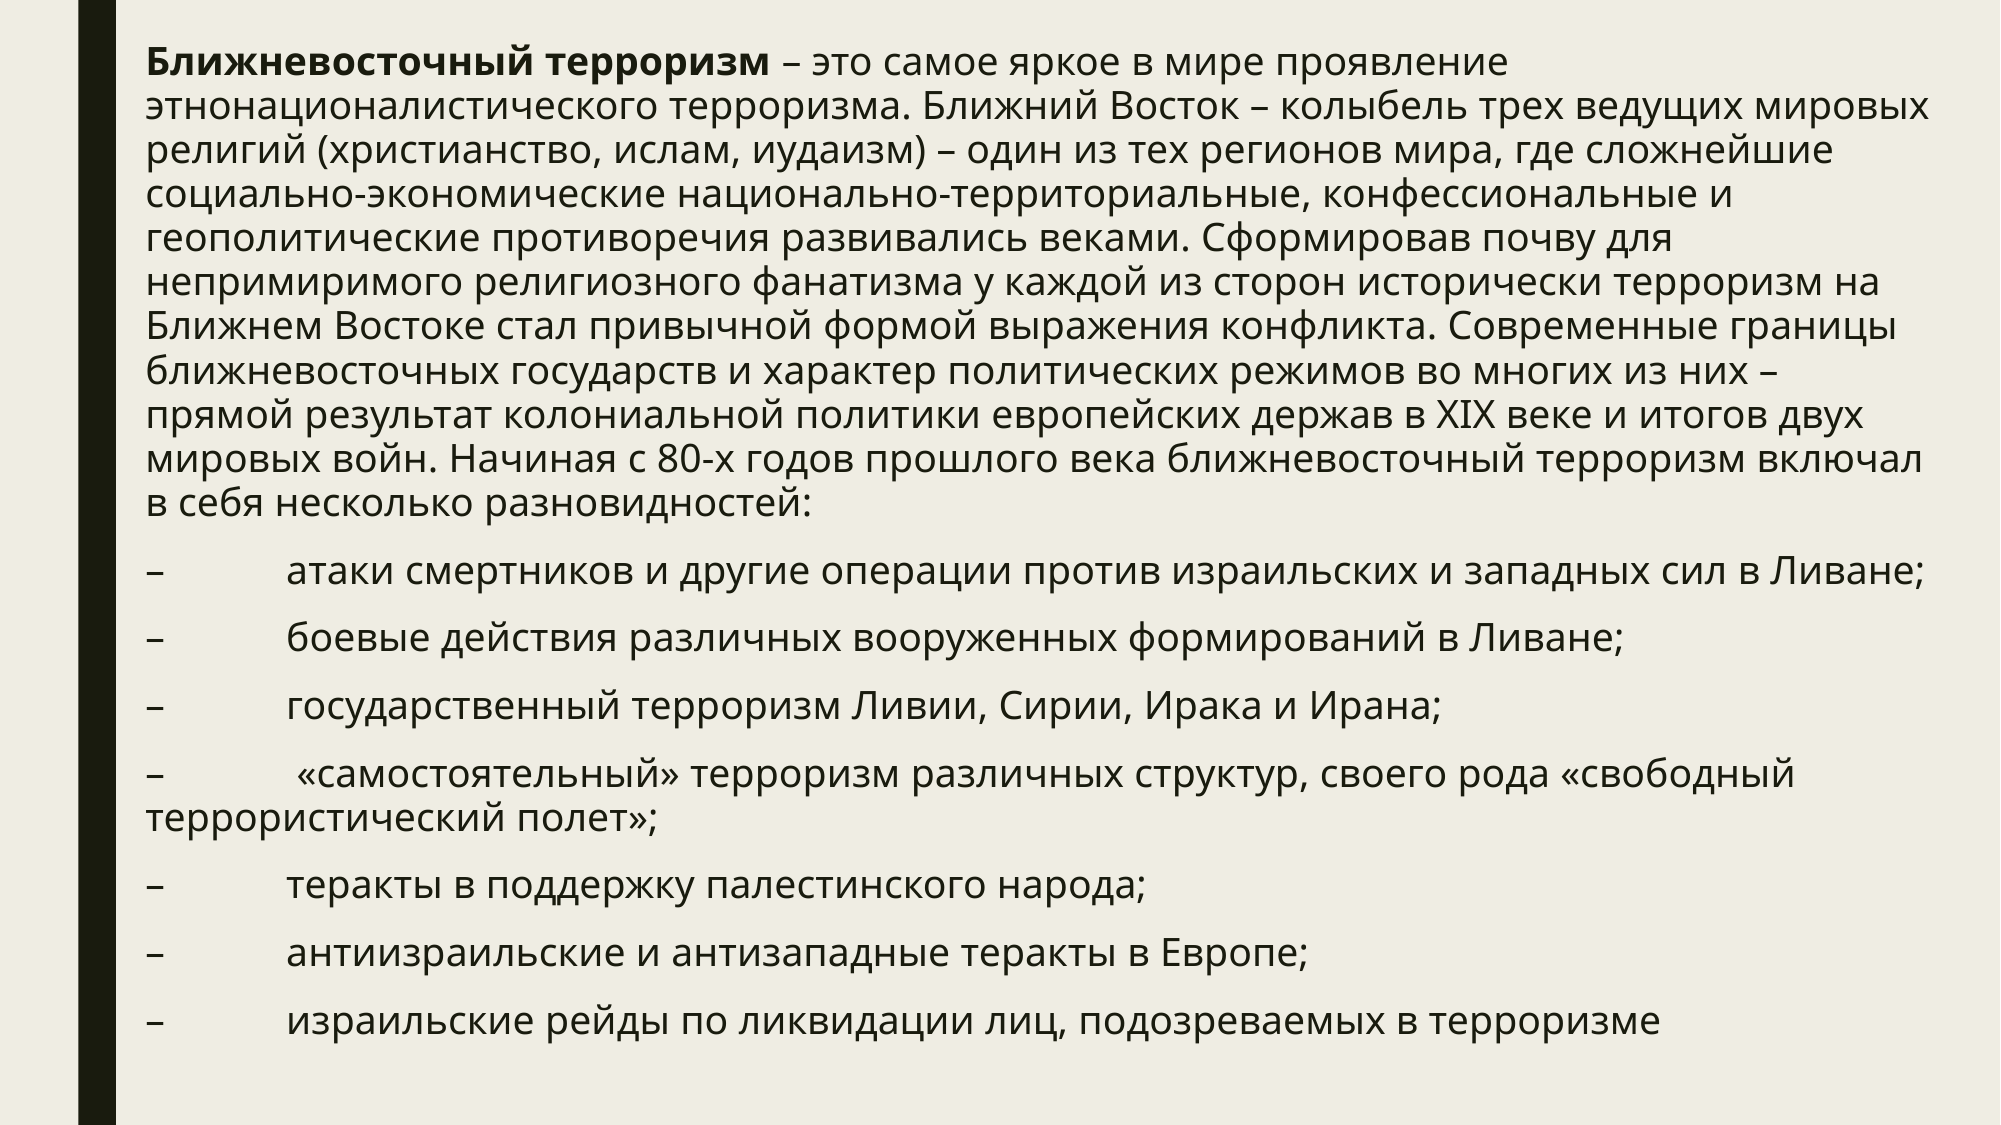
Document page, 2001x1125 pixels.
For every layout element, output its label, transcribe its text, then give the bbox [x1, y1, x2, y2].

list Ближневосточный терроризм – это самое яркое в мире проявление этнонационалистического терроризма. Ближний Восток – колыбель трех ведущих мировых религий (христианство, ислам, иудаизм) – один из тех регионов мира, где сложнейшие социально-экономические национально-территориальные, конфессиональные и геополитические противоречия развивались веками. Сформировав почву для непримиримого религиозного фанатизма у каждой из сторон исторически терроризм на Ближнем Востоке стал привычной формой выражения конфликта. Современные границы ближневосточных государств и характер политических режимов во многих из них – прямой результат колониальной политики европейских держав в XIX веке и итогов двух мировых войн. Начиная с 80-х годов прошлого века ближневосточный терроризм включал в себя несколько разновидностей: – атаки смертников и другие операции против израильских и западных сил в Ливане; – боевые действия различных вооруженных формирований в Ливане; – государственный терроризм Ливии, Сирии, Ирака и Ирана; – «самостоятельный» терроризм различных структур, своего рода «свободный террористический полет»; – теракты в поддержку палестинского народа; – антиизраильские и антизападные теракты в Европе; – израильские рейды по ликвидации лиц, подозреваемых в терроризме [130, 32, 1952, 1091]
